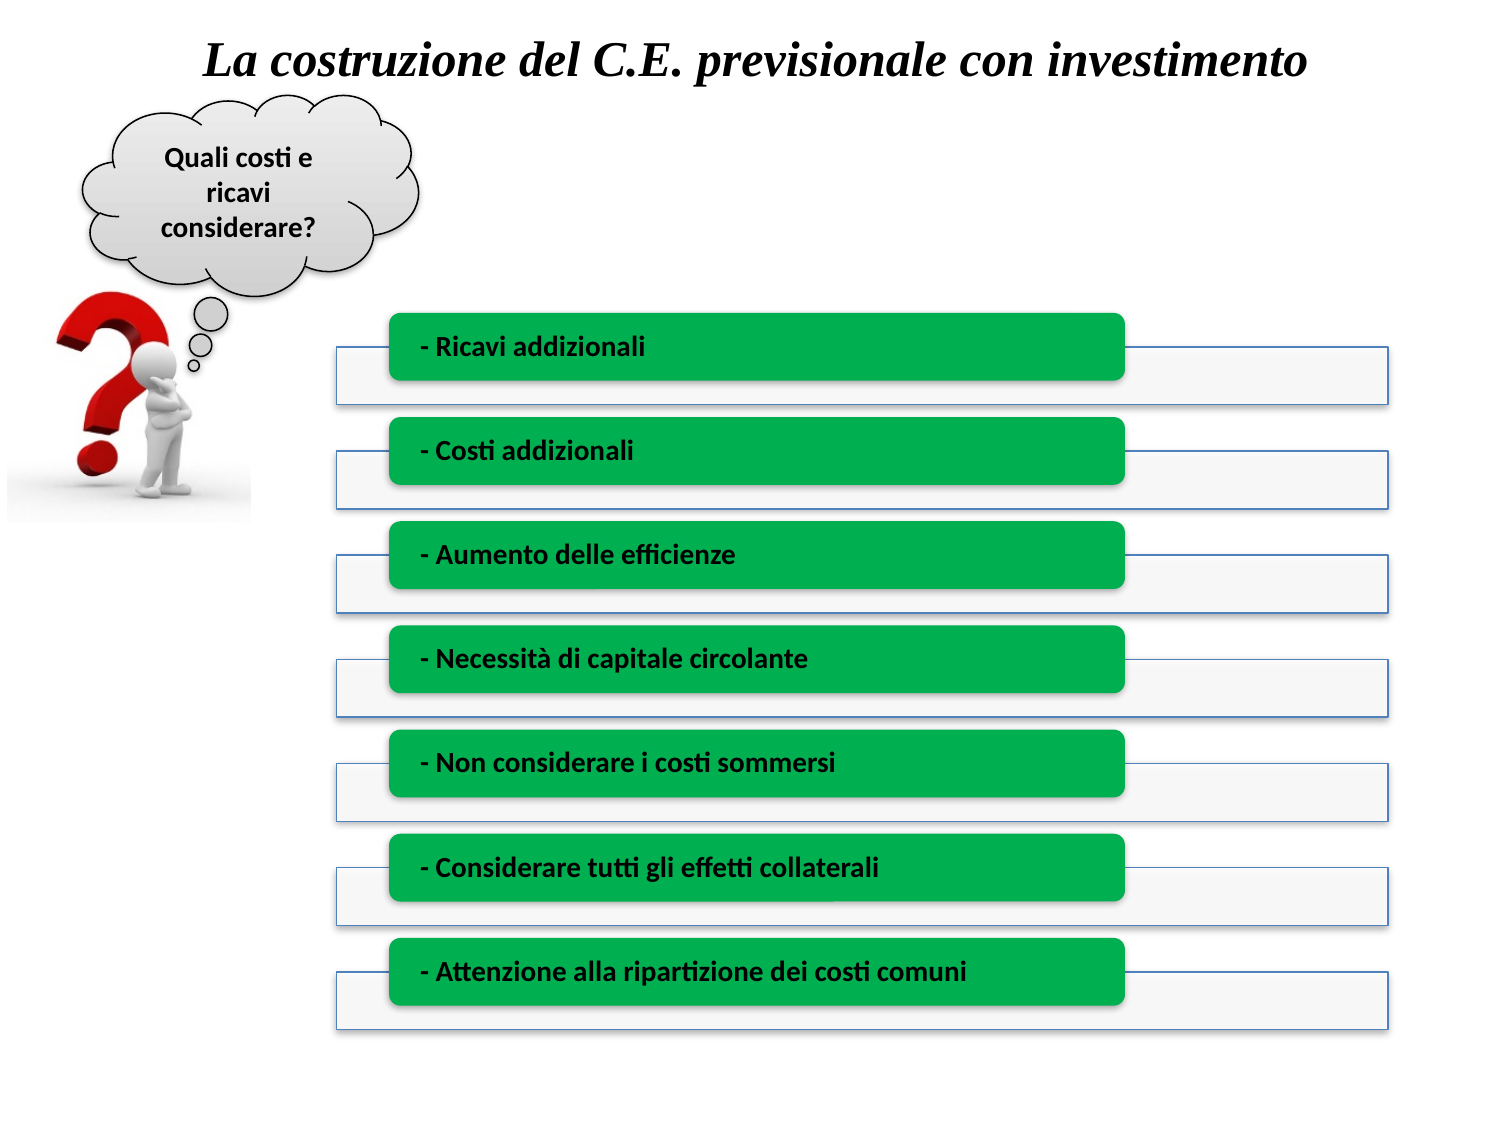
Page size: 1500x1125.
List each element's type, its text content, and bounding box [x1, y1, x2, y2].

picture [6, 278, 251, 523]
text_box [336, 295, 1389, 1047]
text_box La costruzione del C.E. previsionale con investimento [53, 18, 1459, 94]
text_box Quali costi e ricavi considerare? [81, 94, 420, 298]
